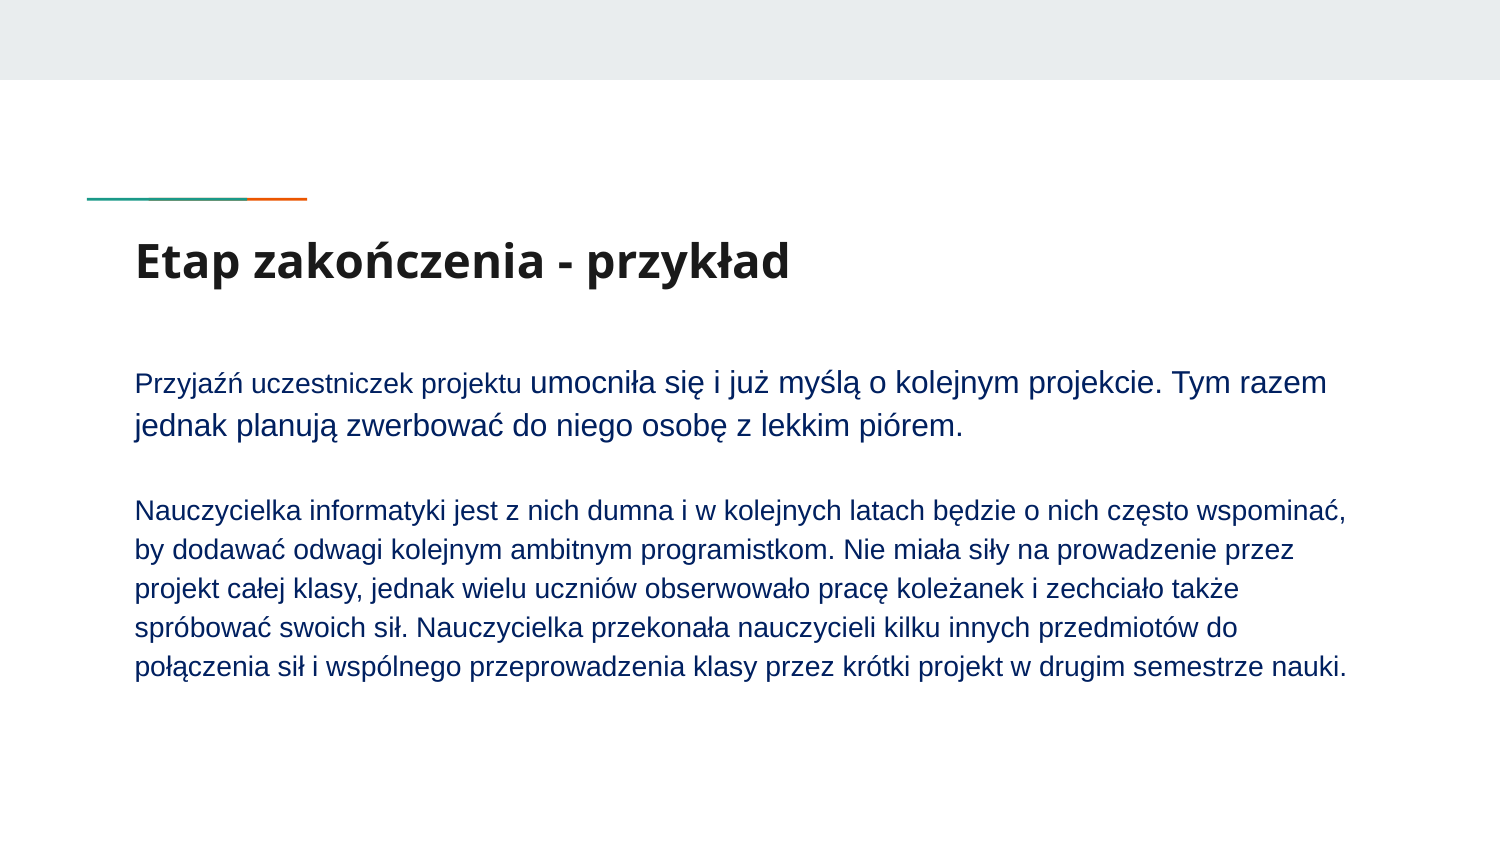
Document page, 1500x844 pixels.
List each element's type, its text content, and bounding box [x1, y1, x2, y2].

title Etap zakończenia - przykład [119, 216, 1381, 305]
list Przyjaźń uczestniczek projektu umocniła się i już myślą o kolejnym projekcie. Tym razem jednak planują zwerbować do niego osobę z lekkim piórem. Nauczycielka informatyki jest z nich dumna i w kolejnych latach będzie o nich często wspominać, by dodawać odwagi kolejnym ambitnym programistkom. Nie miała siły na prowadzenie przez projekt całej klasy, jednak wielu uczniów obserwowało pracę koleżanek i zechciało także spróbować swoich sił. Nauczycielka przekonała nauczycieli kilku innych przedmiotów do połączenia sił i wspólnego przeprowadzenia klasy przez krótki projekt w drugim semestrze nauki. [119, 341, 1381, 712]
